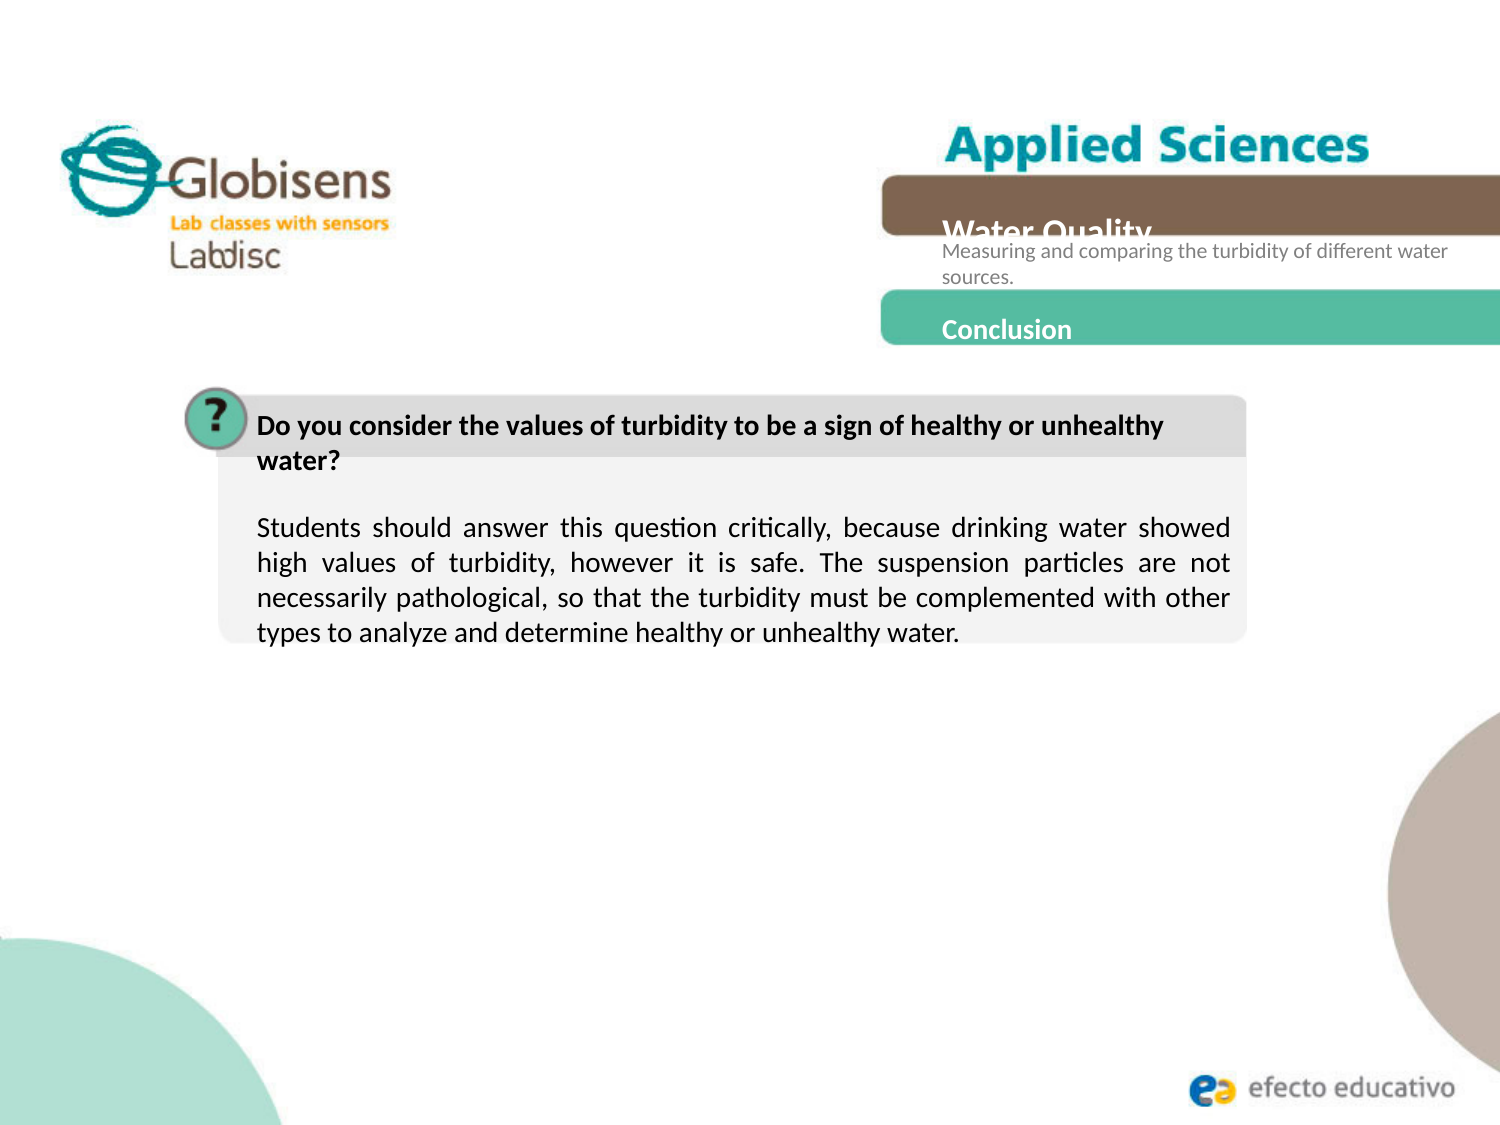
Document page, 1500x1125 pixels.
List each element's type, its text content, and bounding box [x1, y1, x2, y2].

text_box Conclusion [927, 302, 1500, 371]
text_box Measuring and comparing the turbidity of different water sources. [927, 228, 1475, 296]
text_box Water Quality [927, 192, 1500, 261]
picture [0, 0, 1500, 1125]
